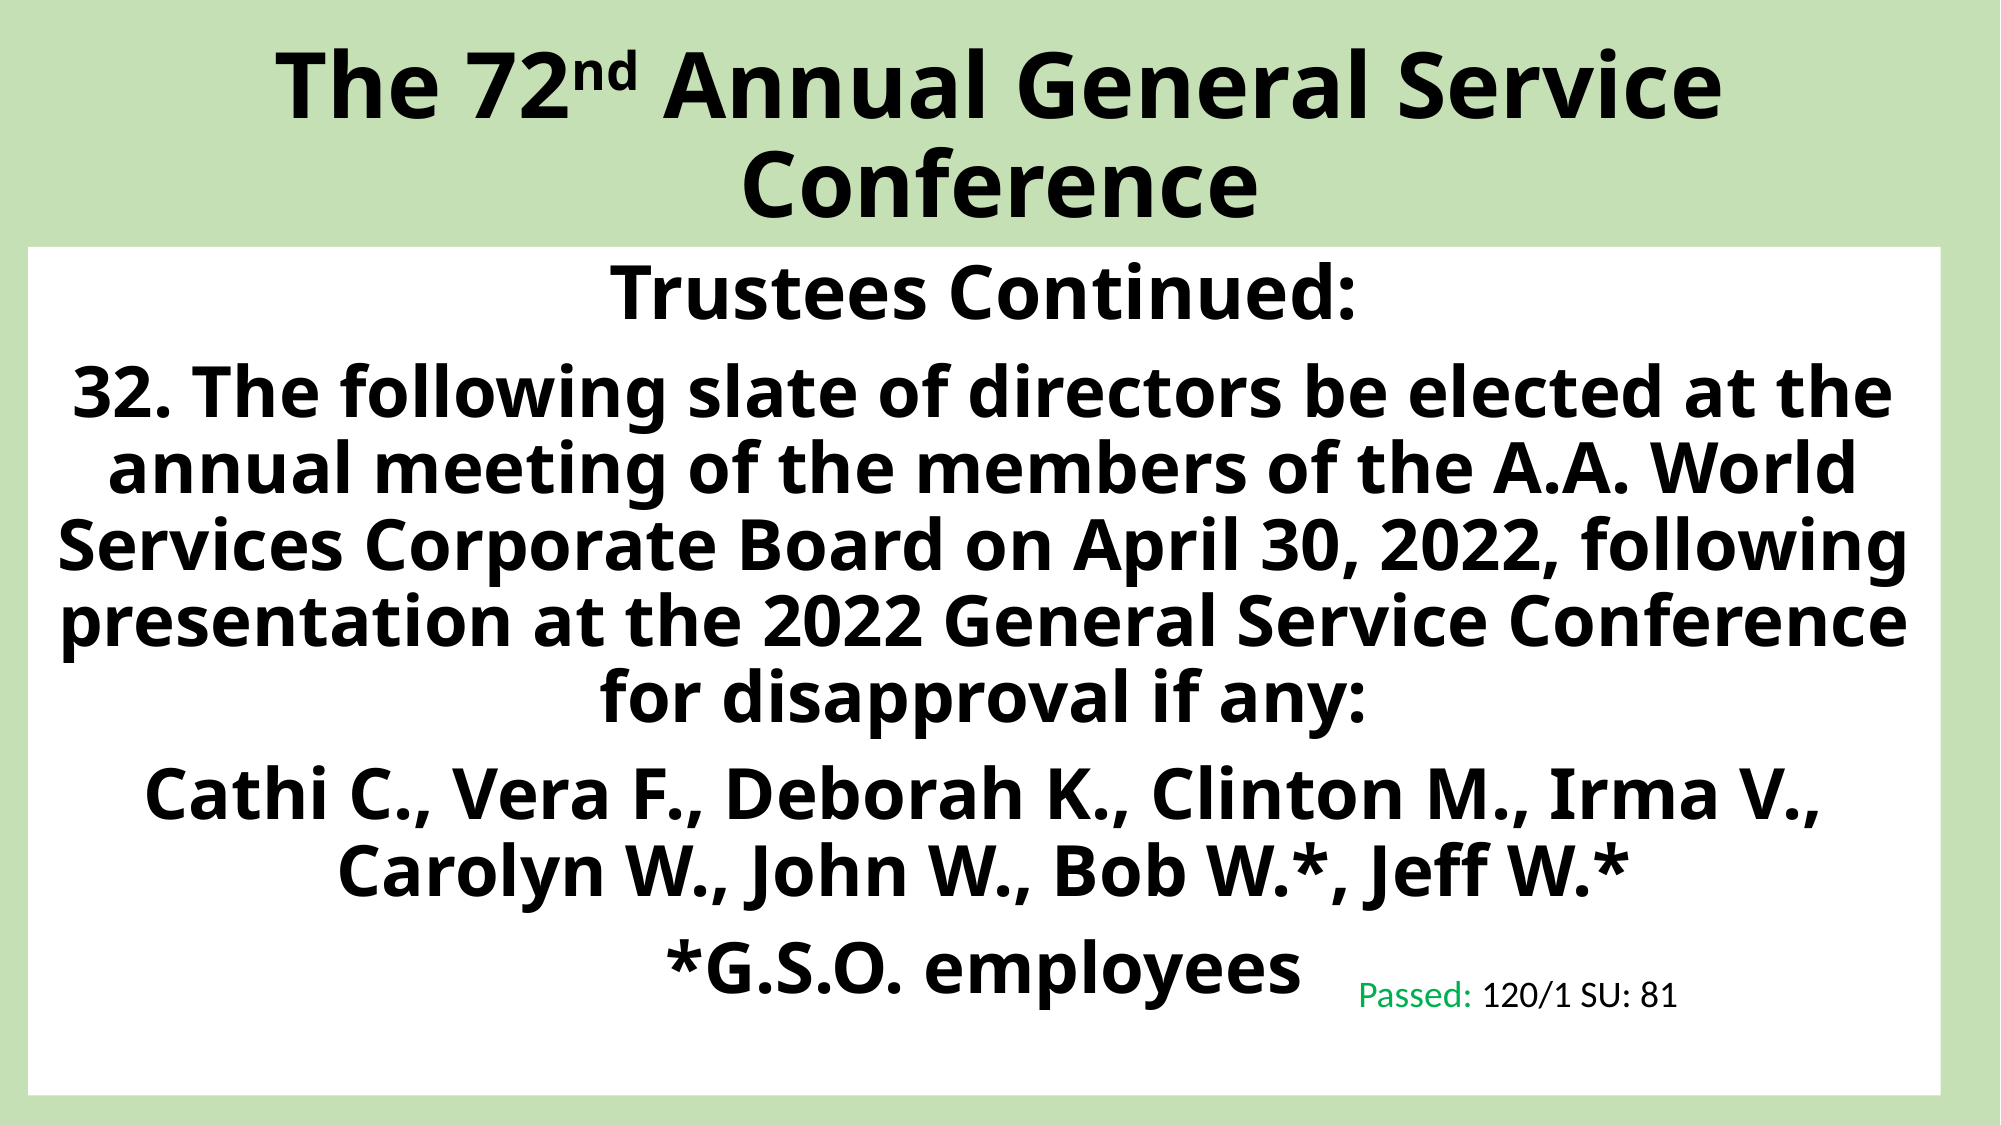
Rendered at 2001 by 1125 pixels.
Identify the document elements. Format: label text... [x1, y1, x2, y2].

list Trustees Continued: 32. The following slate of directors be elected at the annual meeting of the members of the A.A. World Services Corporate Board on April 30, 2022, following presentation at the 2022 General Service Conference for disapproval if any: Cathi C., Vera F., Deborah K., Clinton M., Irma V., Carolyn W., John W., Bob W.*, Jeff W.* *G.S.O. employees [28, 246, 1941, 1096]
title The 72nd Annual General Service Conference [0, 29, 2000, 247]
text_box Passed: 120/1 SU: 81 [1343, 962, 1693, 1023]
